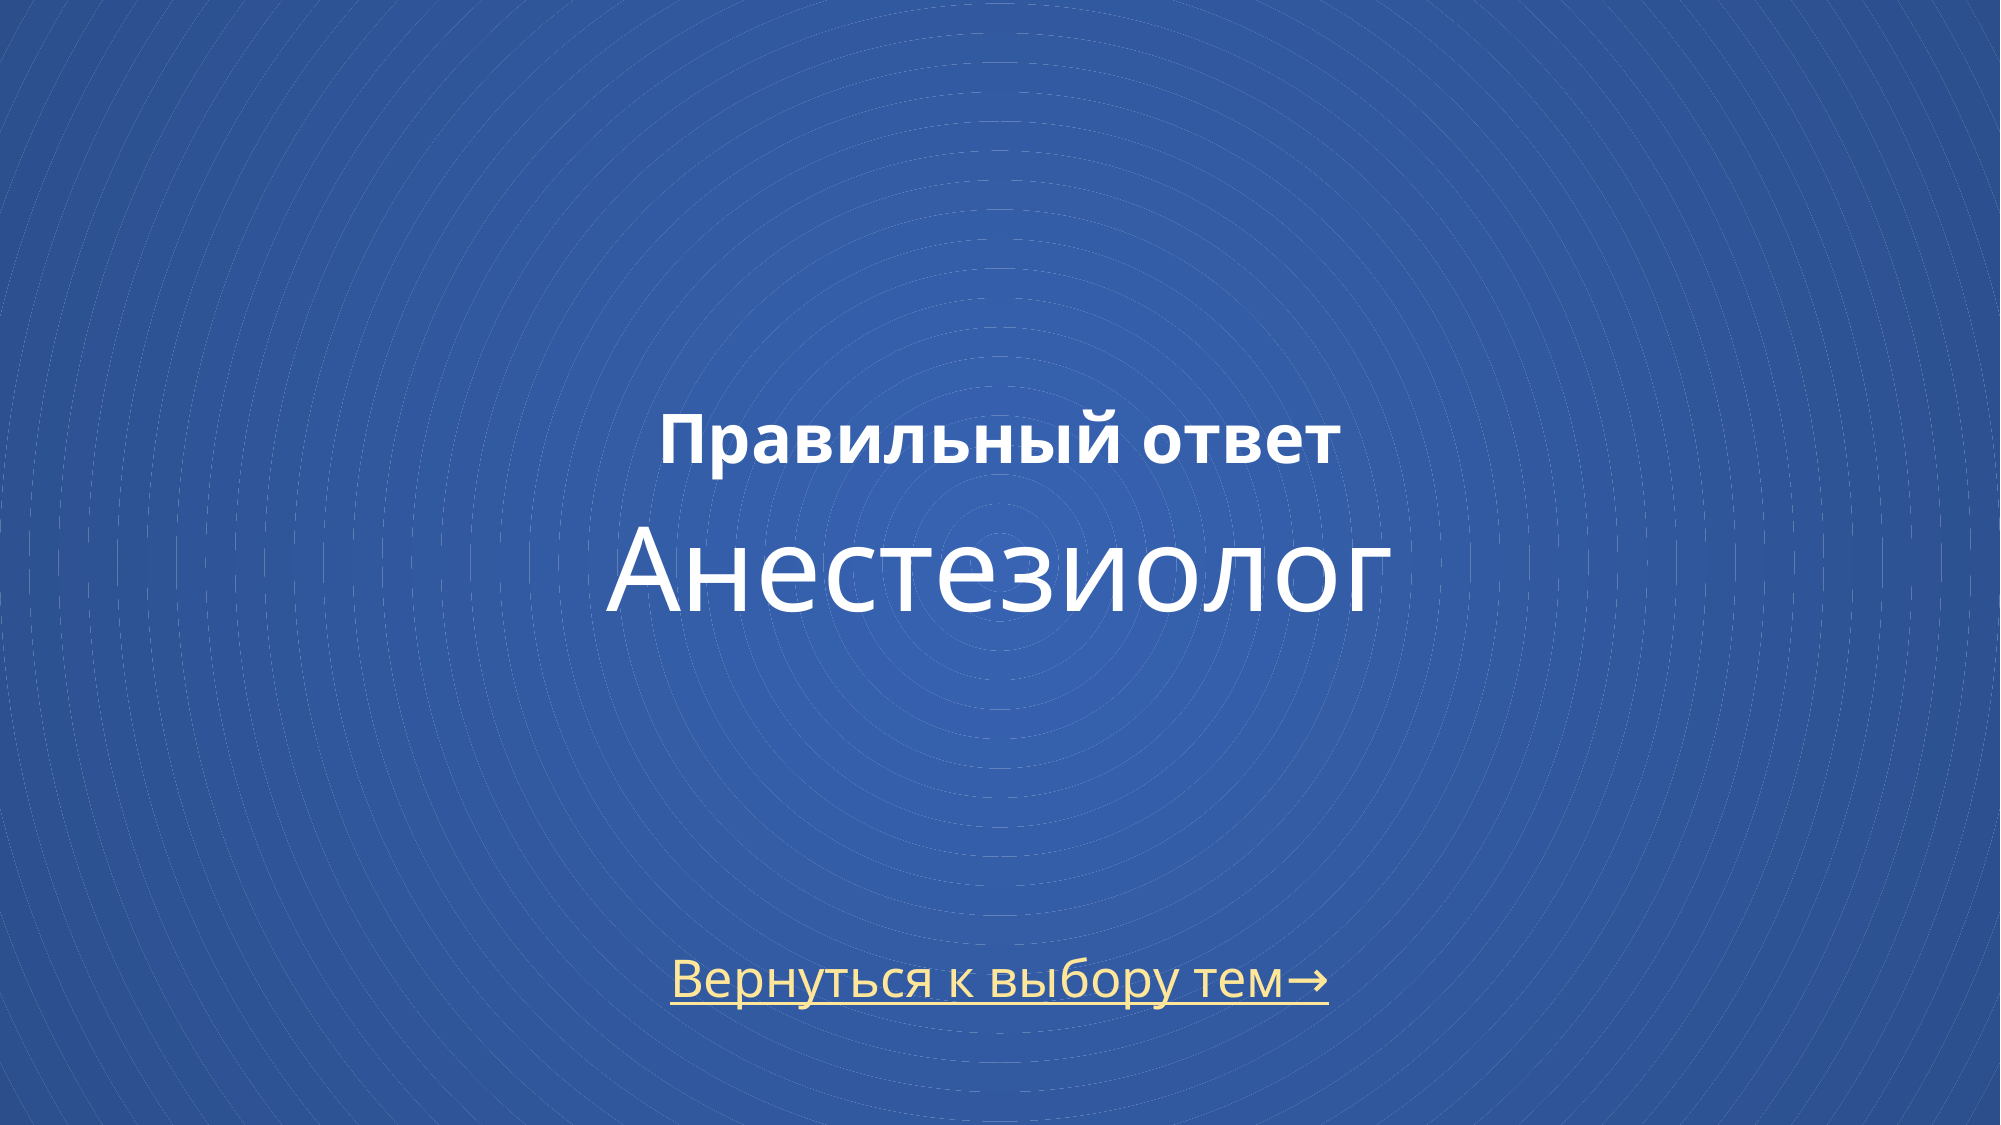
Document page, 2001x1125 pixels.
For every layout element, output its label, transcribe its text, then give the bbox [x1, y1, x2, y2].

title Правильный ответ Анестезиолог [117, 396, 1883, 646]
text_box Вернуться к выбору тем→ [655, 938, 1345, 1016]
